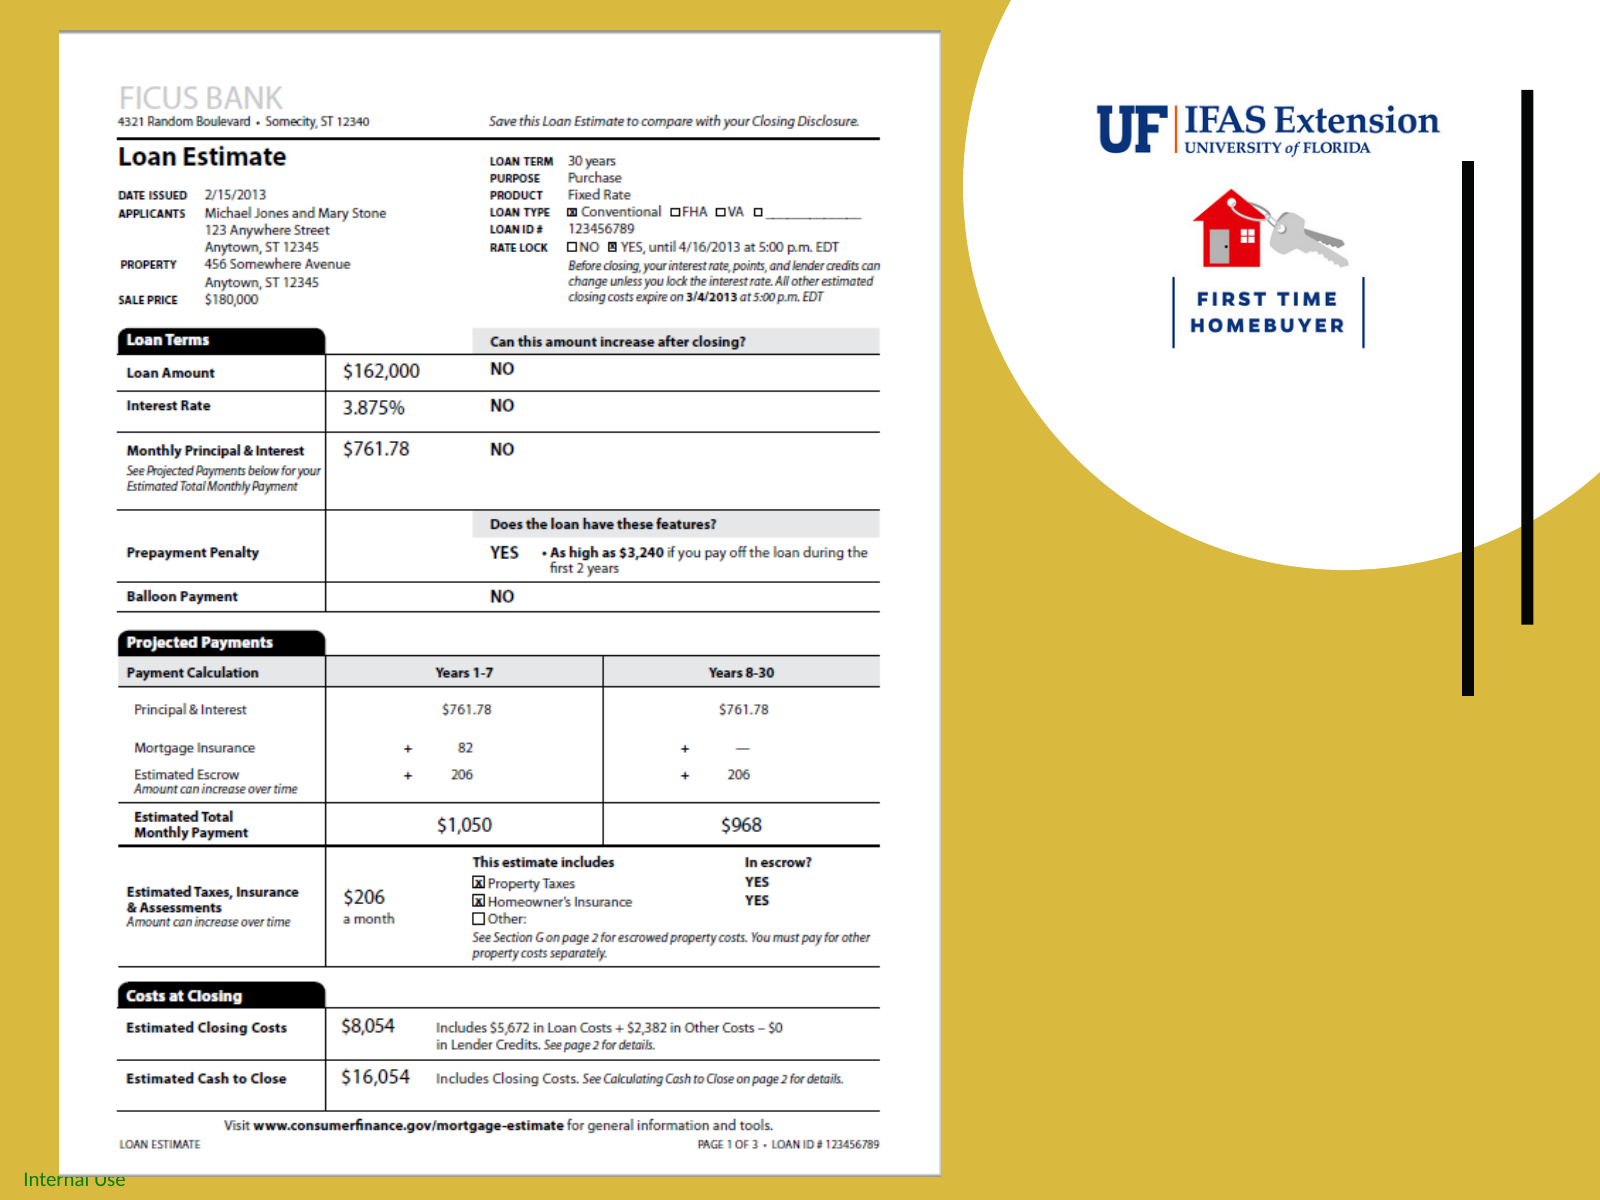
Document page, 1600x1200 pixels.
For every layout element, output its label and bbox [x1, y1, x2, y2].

picture [59, 29, 941, 1177]
text_box [960, 0, 1600, 697]
picture [1080, 87, 1454, 368]
